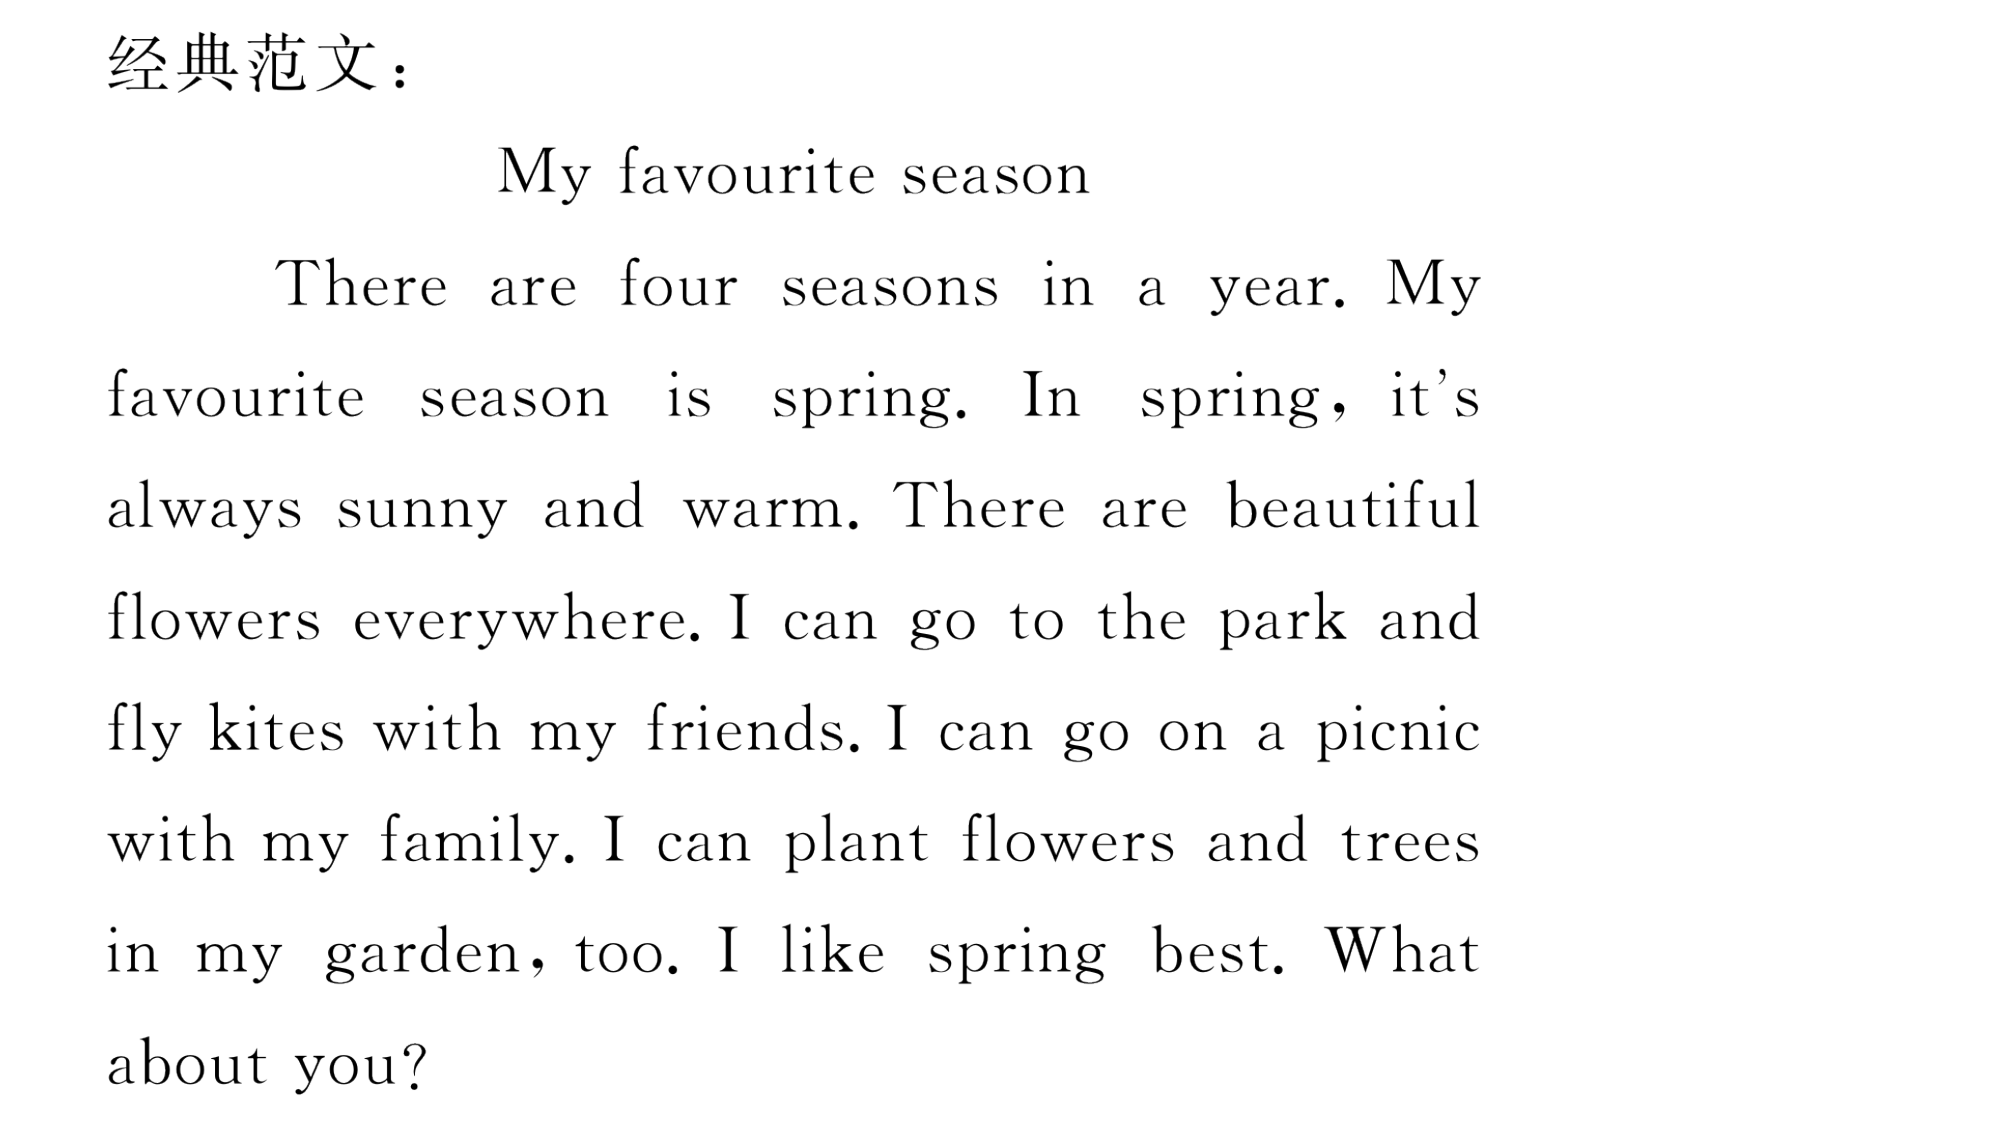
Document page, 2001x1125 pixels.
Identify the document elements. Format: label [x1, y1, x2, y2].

picture [102, 11, 1569, 1114]
